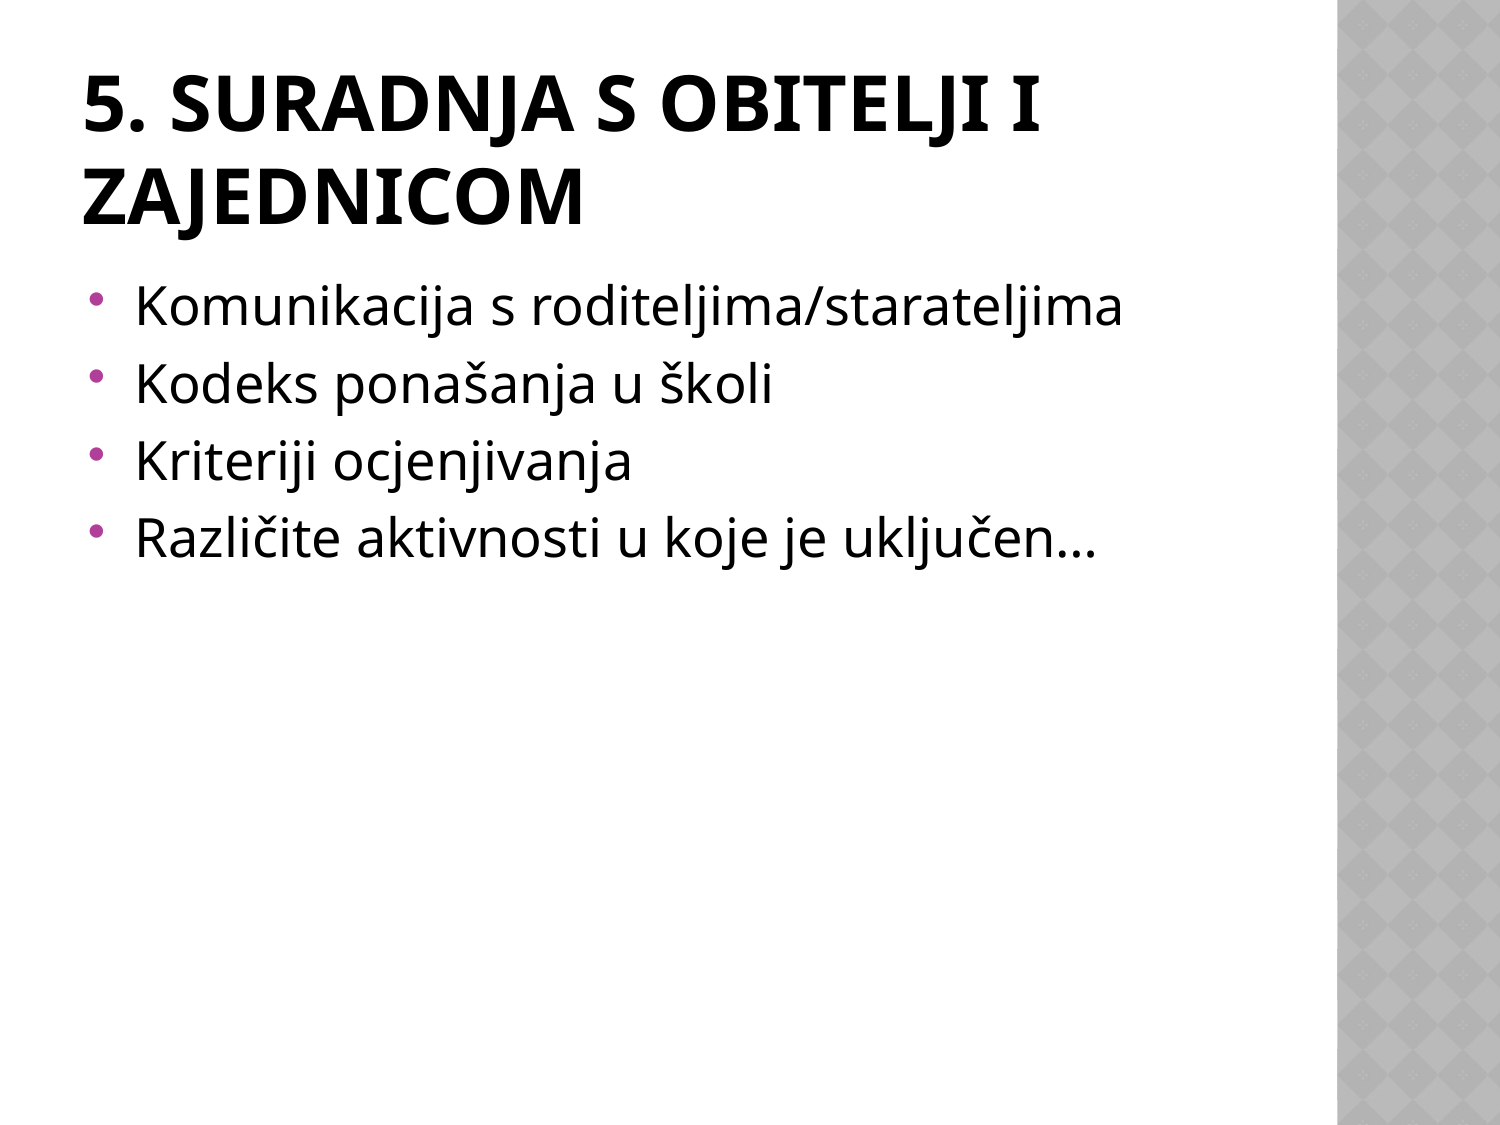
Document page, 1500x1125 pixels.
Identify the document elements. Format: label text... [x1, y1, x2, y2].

title 5. Suradnja s obitelji i zajednicom [75, 52, 1263, 240]
list Komunikacija s roditeljima/starateljima Kodeks ponašanja u školi Kriteriji ocjenjivanja Različite aktivnosti u koje je uključen… [75, 264, 1263, 1059]
